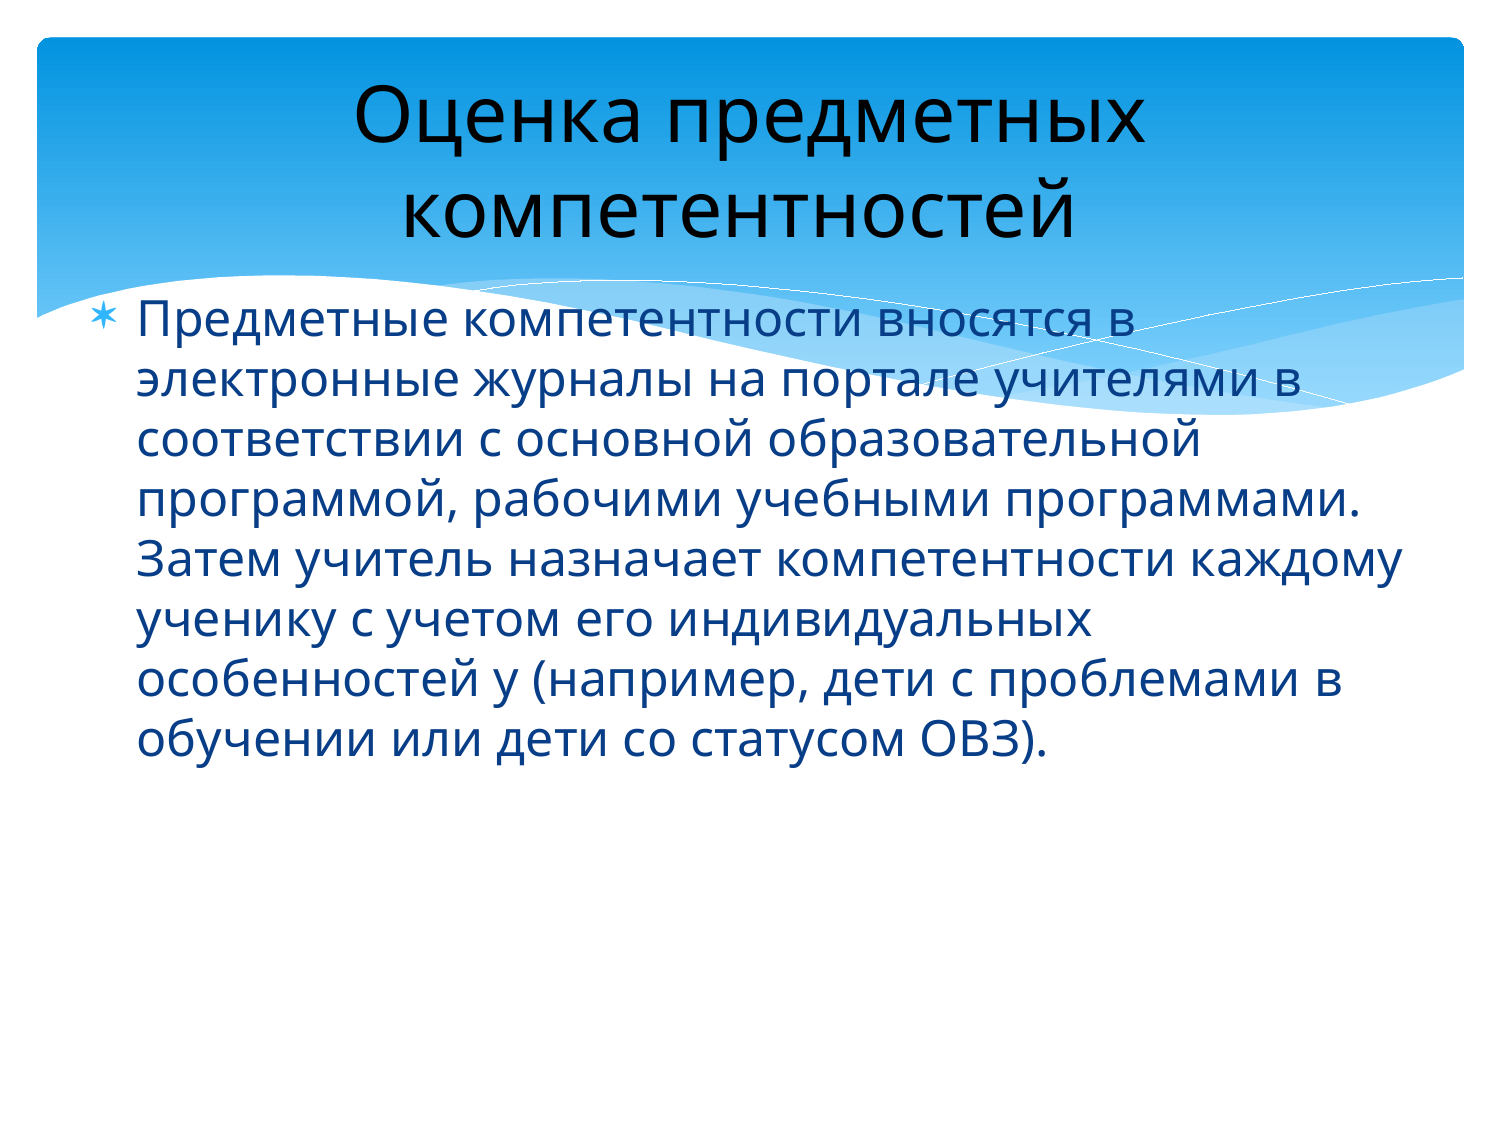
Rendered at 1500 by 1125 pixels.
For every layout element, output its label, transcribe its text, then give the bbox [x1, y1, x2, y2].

title Оценка предметных компетентностей [75, 55, 1425, 261]
list Предметные компетентности вносятся в электронные журналы на портале учителями в соответствии с основной образовательной программой, рабочими учебными программами. Затем учитель назначает компетентности каждому ученику с учетом его индивидуальных особенностей у (например, дети с проблемами в обучении или дети со статусом ОВЗ). [76, 278, 1459, 1071]
